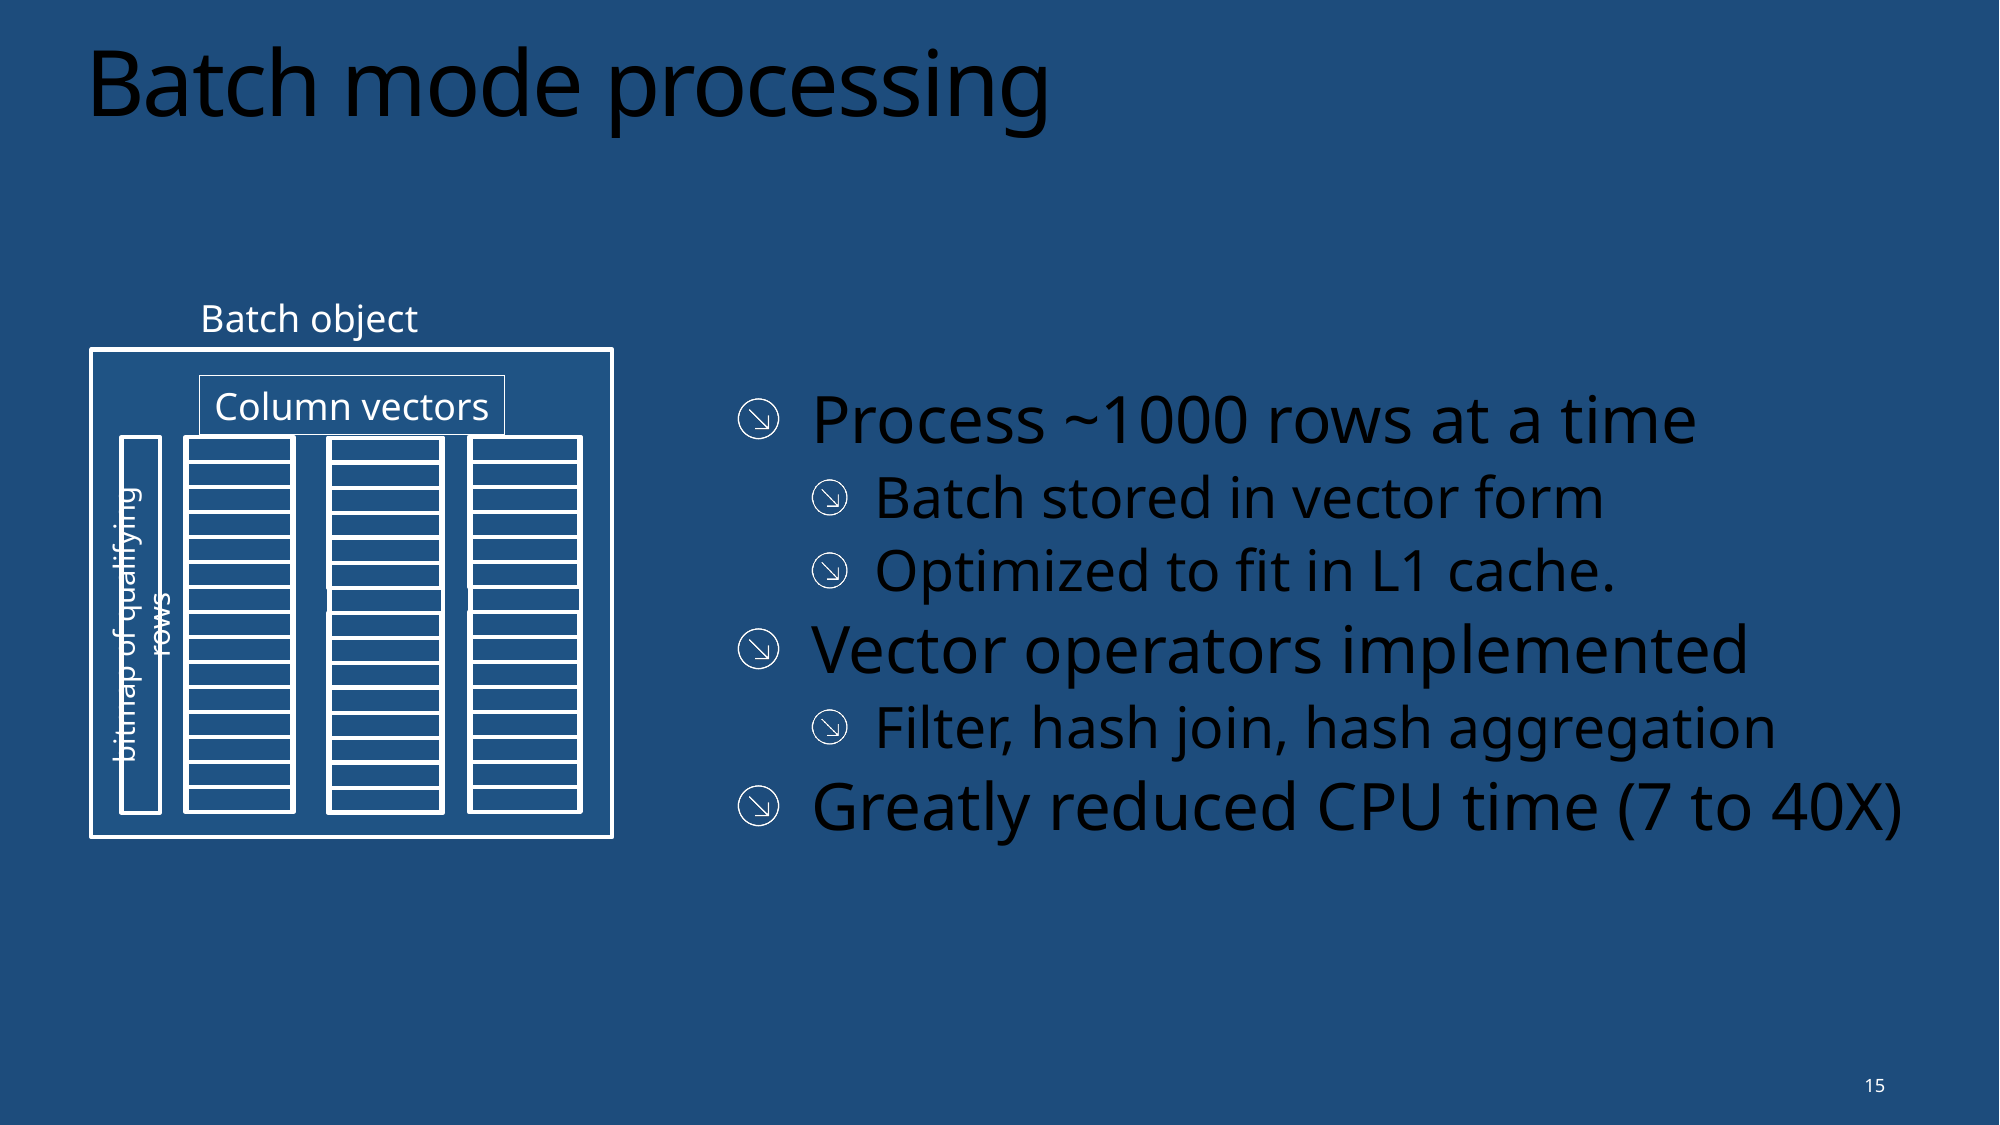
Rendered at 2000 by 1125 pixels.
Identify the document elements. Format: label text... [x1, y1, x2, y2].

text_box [468, 436, 582, 813]
text_box bitmap of qualifying rows [119, 435, 162, 815]
text_box Batch object [185, 287, 516, 348]
picture [811, 708, 848, 745]
title Batch mode processing [85, 37, 1914, 138]
picture [737, 397, 780, 440]
list Process ~1000 rows at a time Batch stored in vector form Optimized to fit in L1 cache. Vector operators implemented Filter, hash join, hash aggregation Greatly reduced CPU time (7 to 40X) [737, 387, 1929, 913]
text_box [327, 437, 444, 813]
picture [811, 551, 848, 589]
picture [737, 627, 780, 670]
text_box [185, 436, 294, 813]
text_box [89, 347, 614, 839]
text_box Column vectors [199, 375, 505, 435]
picture [811, 478, 848, 516]
picture [737, 784, 780, 827]
slide_number 15 [1849, 1066, 1967, 1107]
